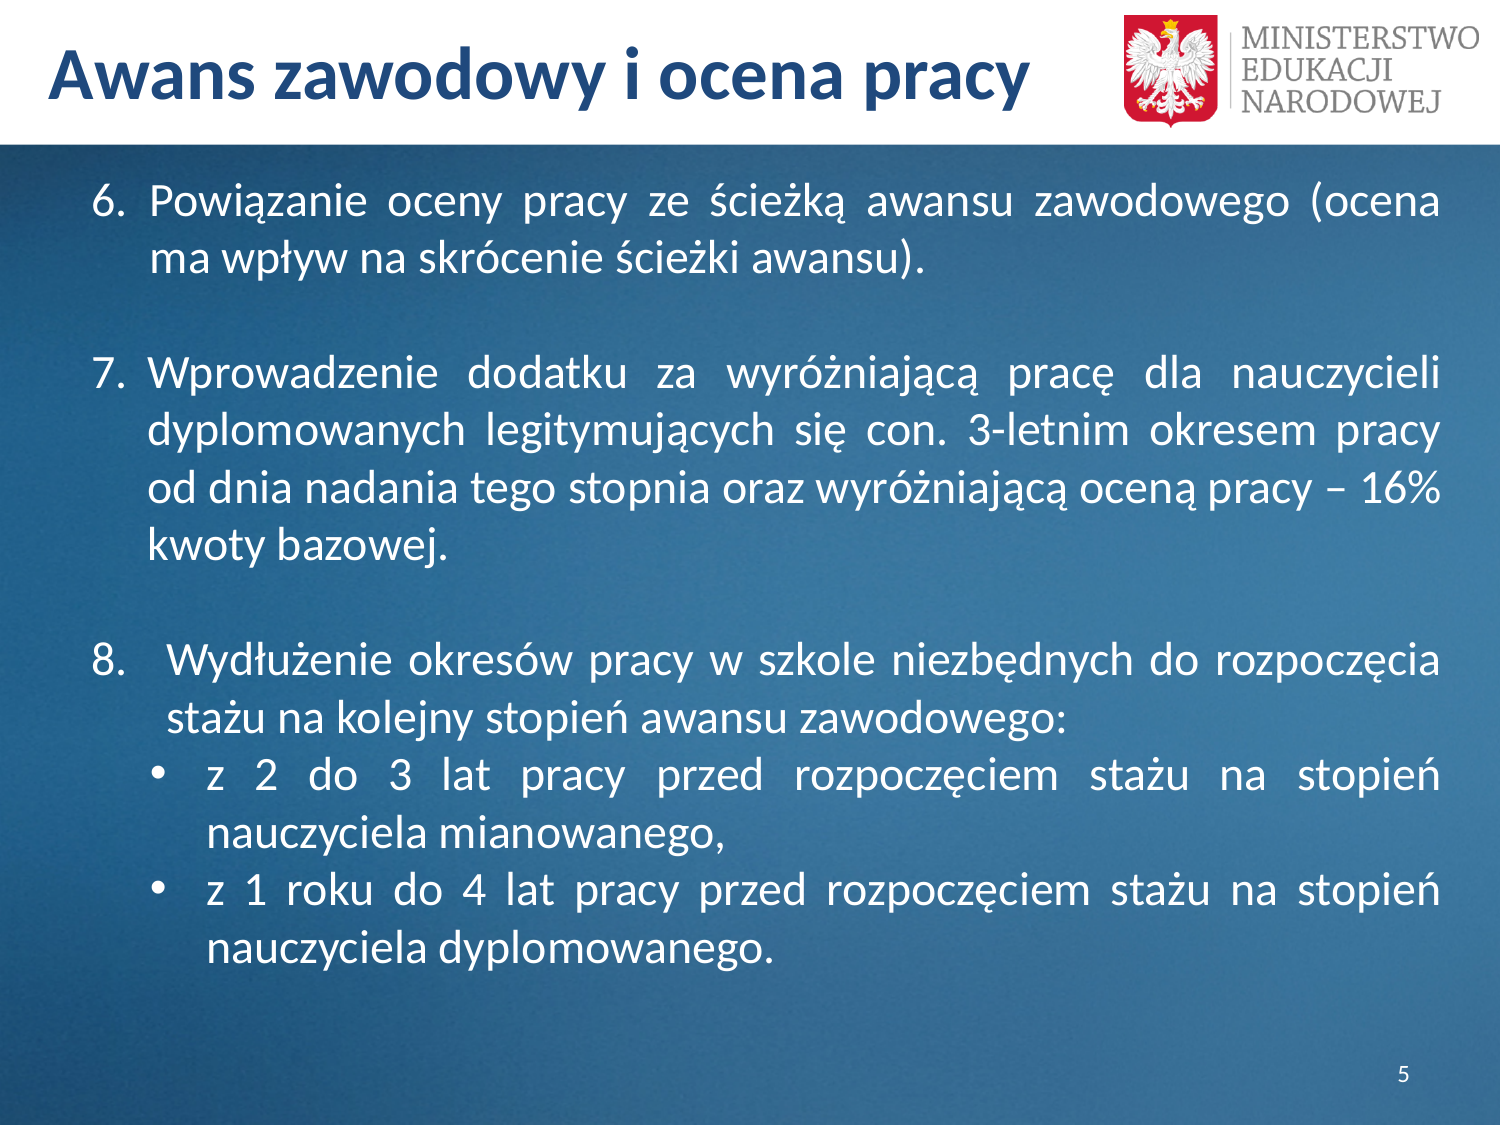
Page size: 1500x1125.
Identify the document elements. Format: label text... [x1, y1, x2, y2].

text_box Powiązanie oceny pracy ze ścieżką awansu zawodowego (ocena ma wpływ na skrócenie ścieżki awansu). Wprowadzenie dodatku za wyróżniającą pracę dla nauczycieli dyplomowanych legitymujących się con. 3-letnim okresem pracy od dnia nadania tego stopnia oraz wyróżniającą oceną pracy – 16% kwoty bazowej. Wydłużenie okresów pracy w szkole niezbędnych do rozpoczęcia stażu na kolejny stopień awansu zawodowego: z 2 do 3 lat pracy przed rozpoczęciem stażu na stopień nauczyciela mianowanego, z 1 roku do 4 lat pracy przed rozpoczęciem stażu na stopień nauczyciela dyplomowanego. [76, 160, 1459, 980]
title Awans zawodowy i ocena pracy [0, 0, 1500, 145]
picture [1124, 15, 1479, 128]
slide_number 5 [1074, 1042, 1425, 1103]
picture [0, 145, 1500, 1125]
